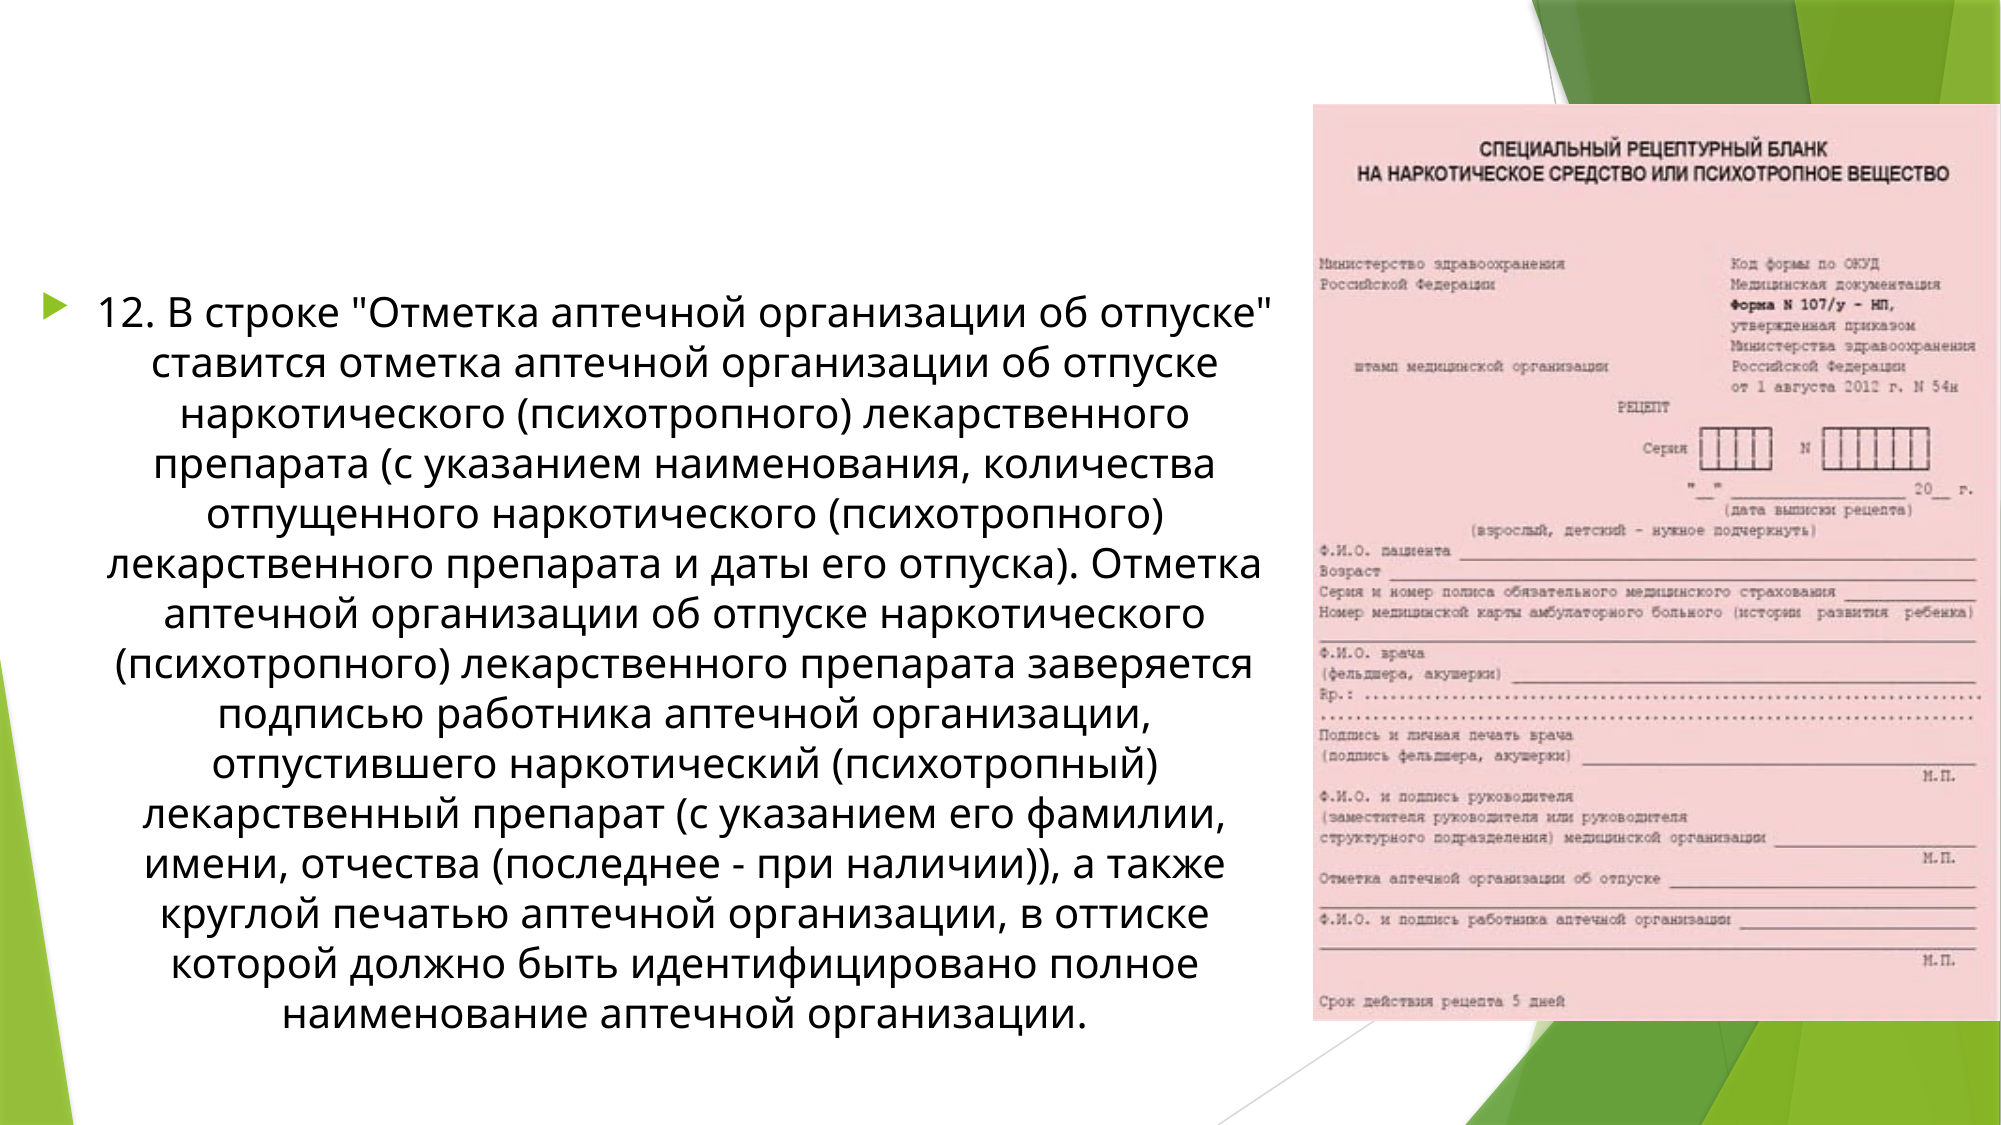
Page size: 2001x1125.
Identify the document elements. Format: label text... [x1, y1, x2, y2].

picture [1312, 103, 2000, 1022]
list 12. В строке "Отметка аптечной организации об отпуске" ставится отметка аптечной организации об отпуске наркотического (психотропного) лекарственного препарата (с указанием наименования, количества отпущенного наркотического (психотропного) лекарственного препарата и даты его отпуска). Отметка аптечной организации об отпуске наркотического (психотропного) лекарственного препарата заверяется подписью работника аптечной организации, отпустившего наркотический (психотропный) лекарственный препарат (с указанием его фамилии, имени, отчества (последнее - при наличии)), а также круглой печатью аптечной организации, в оттиске которой должно быть идентифицировано полное наименование аптечной организации. [0, 0, 1314, 1125]
